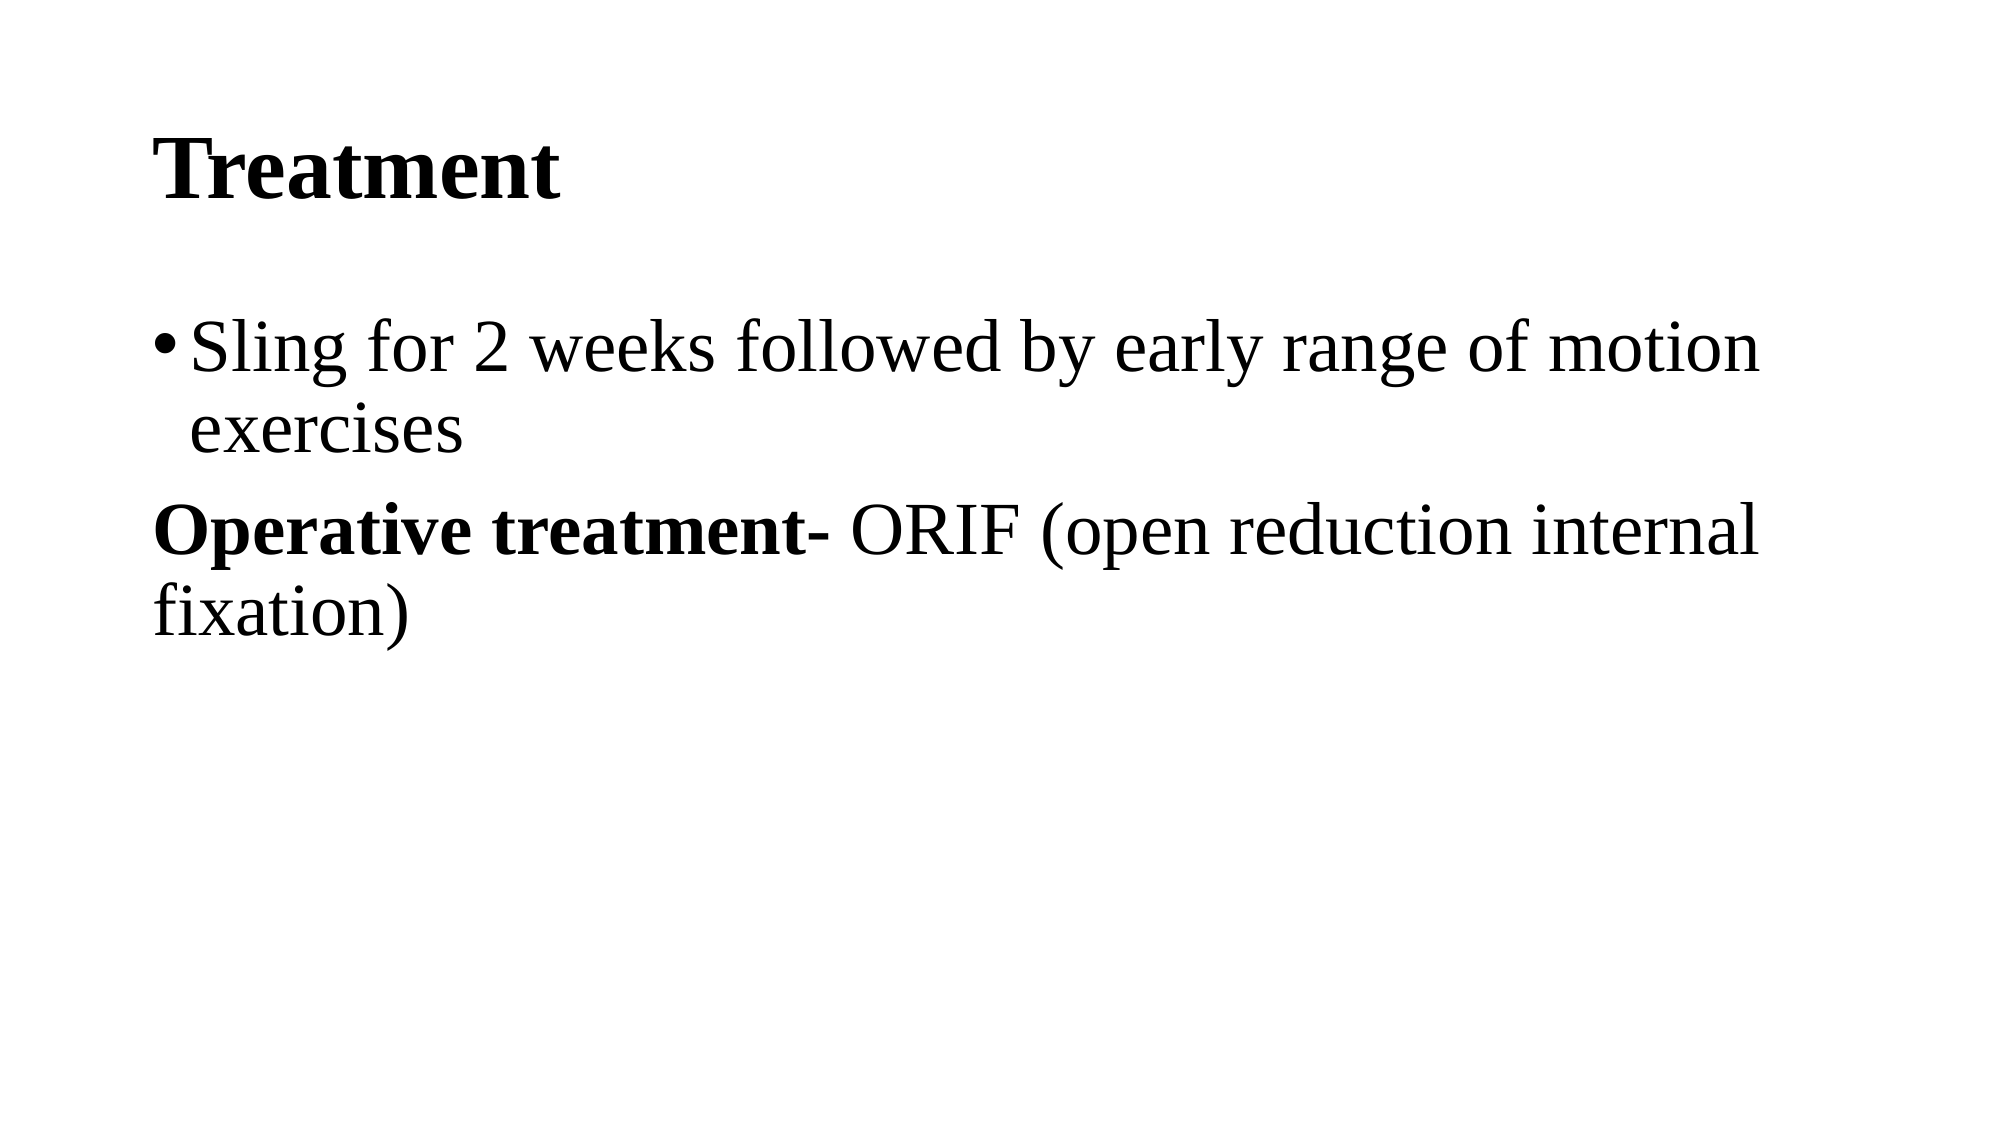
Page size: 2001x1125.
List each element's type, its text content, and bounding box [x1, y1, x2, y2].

title Treatment [137, 59, 1863, 278]
list Sling for 2 weeks followed by early range of motion exercises Operative treatment- ORIF (open reduction internal fixation) [137, 299, 1863, 1014]
